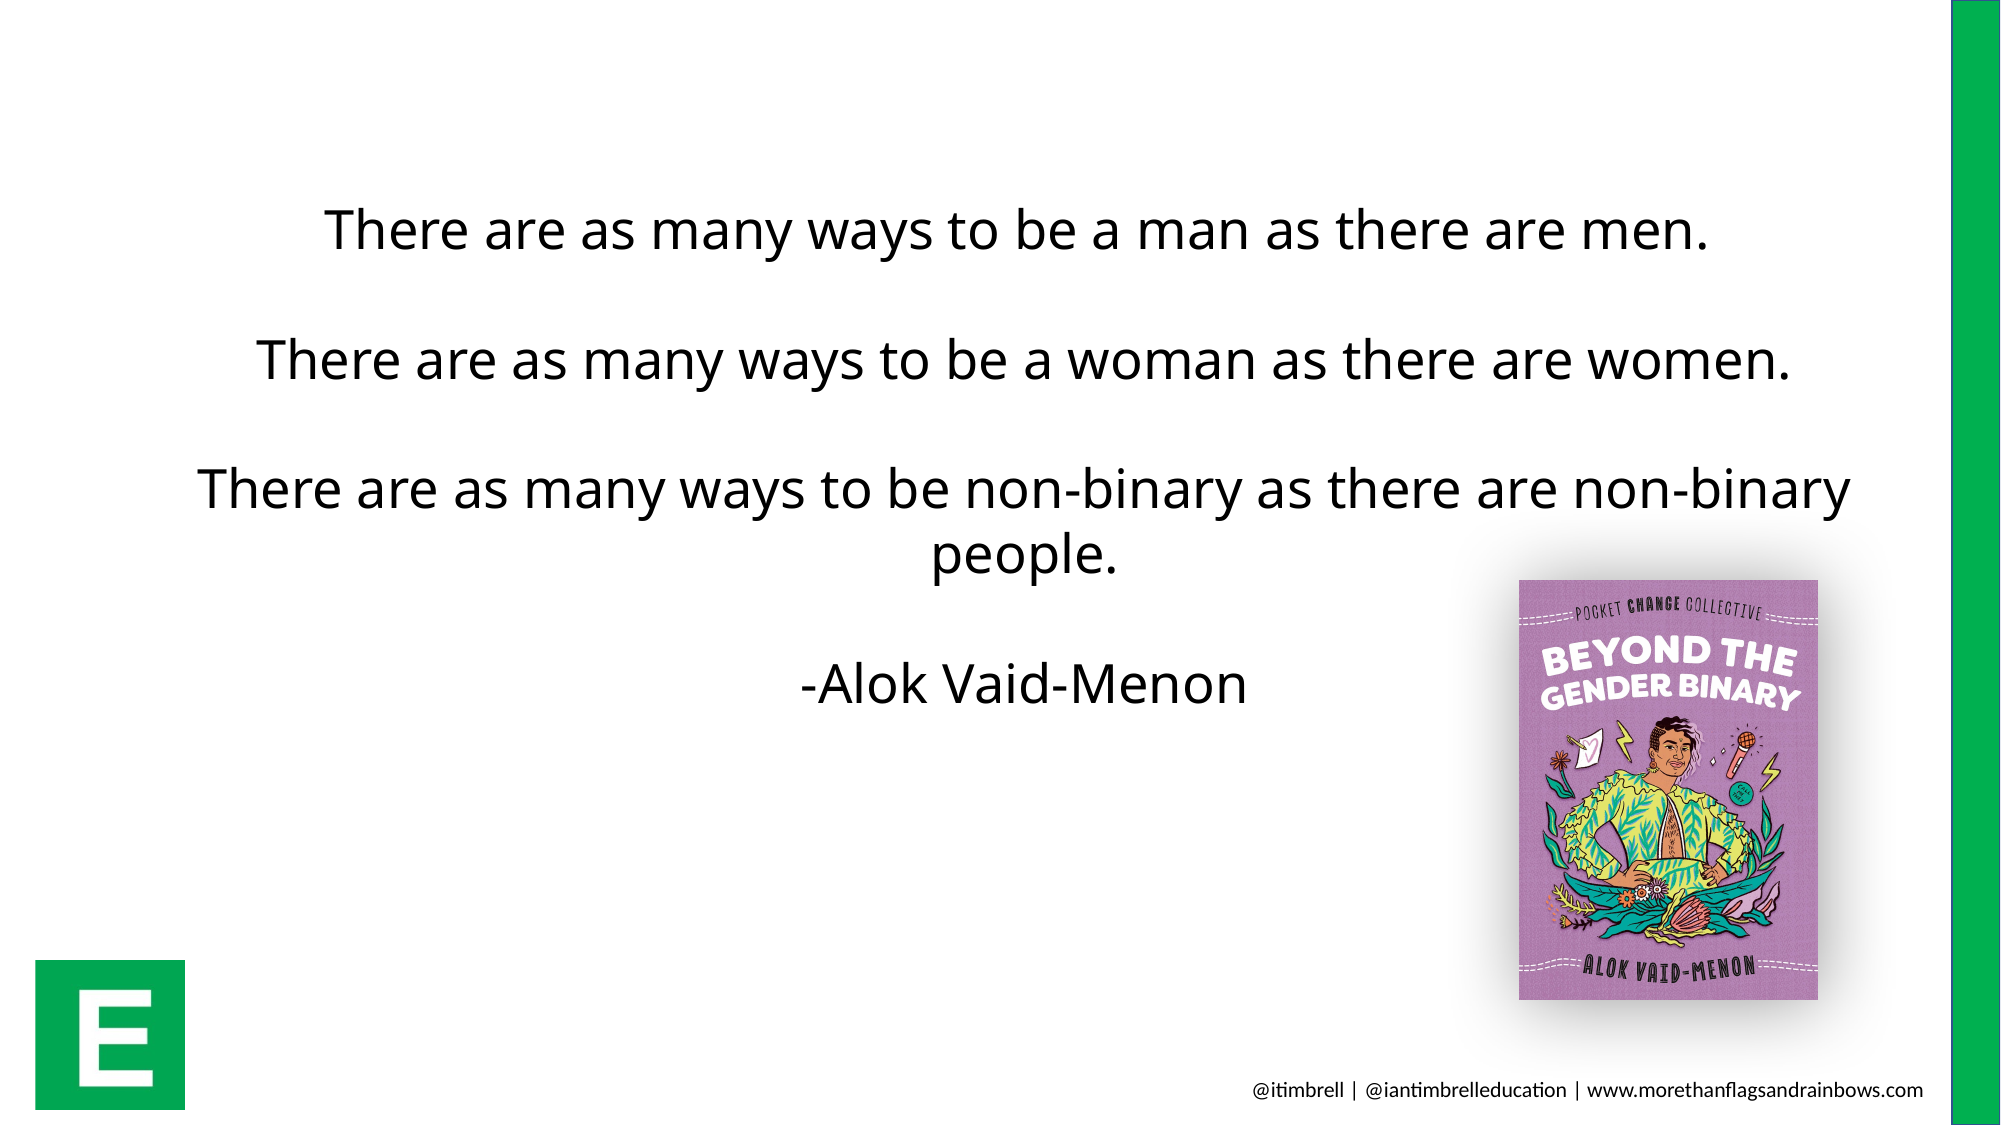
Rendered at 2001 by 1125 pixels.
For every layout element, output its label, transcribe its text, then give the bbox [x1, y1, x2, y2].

text_box [0, 0, 2000, 1125]
picture [1519, 579, 1819, 1000]
text_box There are as many ways to be a man as there are men. There are as many ways to be a woman as there are women. There are as many ways to be non-binary as there are non-binary people. -Alok Vaid-Menon [169, 187, 1881, 723]
